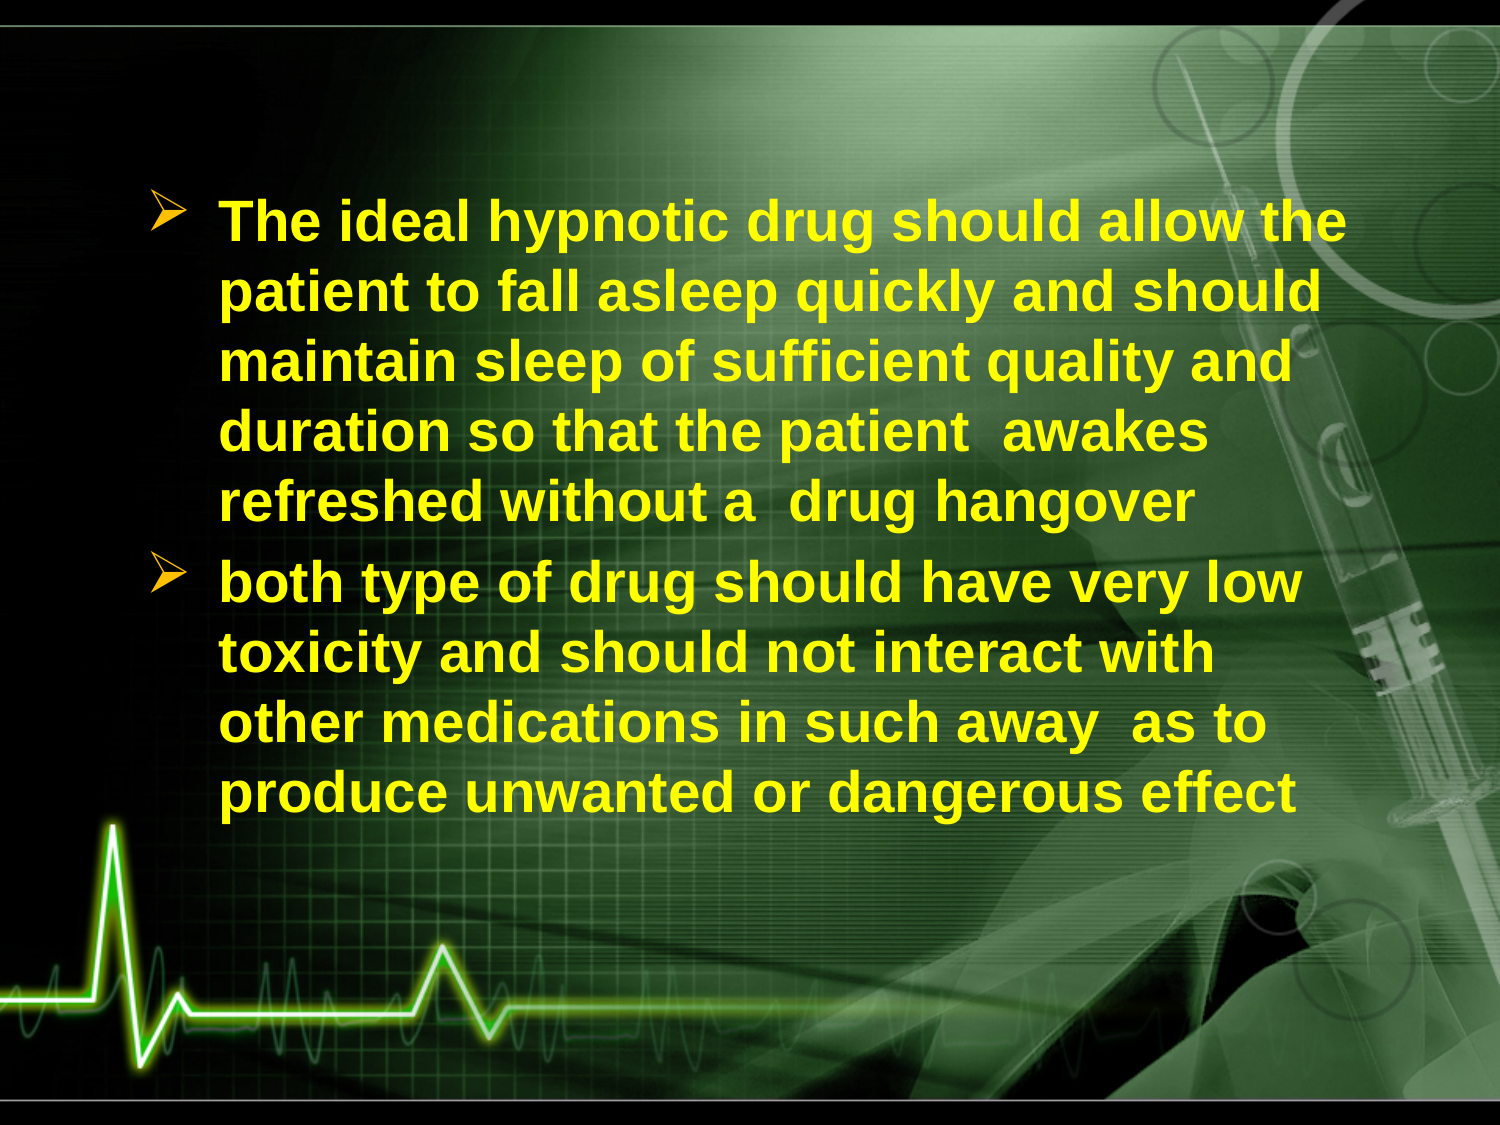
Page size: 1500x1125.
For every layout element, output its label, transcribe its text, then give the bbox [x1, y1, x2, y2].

picture [0, 0, 1500, 1125]
list The ideal hypnotic drug should allow the patient to fall asleep quickly and should maintain sleep of sufficient quality and duration so that the patient awakes refreshed without a drug hangover both type of drug should have very low toxicity and should not interact with other medications in such away as to produce unwanted or dangerous effect [130, 175, 1375, 871]
